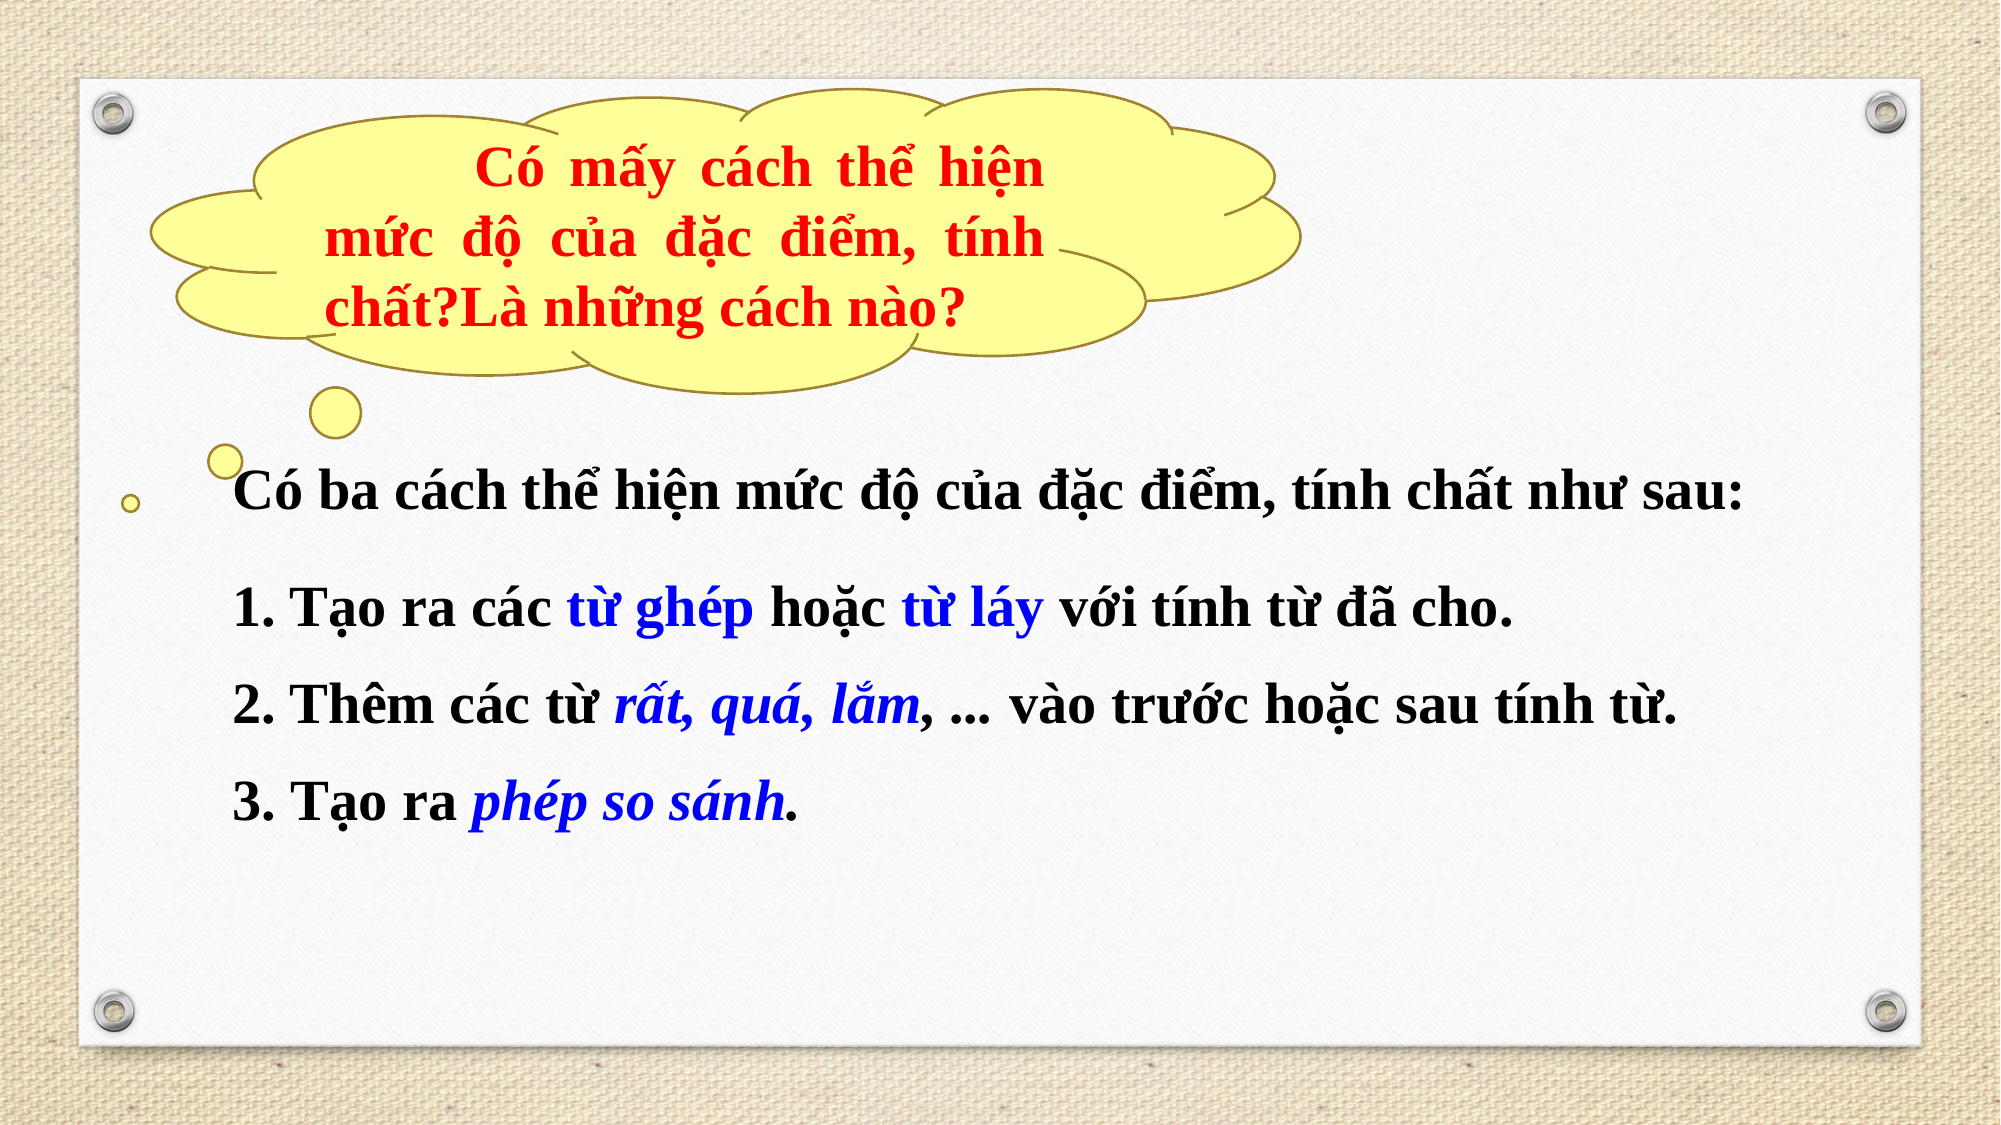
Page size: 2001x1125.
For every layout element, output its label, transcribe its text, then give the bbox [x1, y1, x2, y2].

text_box 2. Thêm các từ rất, quá, lắm, ... vào trước hoặc sau tính từ. [217, 657, 1771, 743]
picture [0, 0, 2001, 1125]
text_box 1. Tạo ra các từ ghép hoặc từ láy với tính từ đã cho. [217, 561, 1771, 646]
text_box Có ba cách thể hiện mức độ của đặc điểm, tính chất như sau: [217, 444, 1796, 529]
text_box 3. Tạo ra phép so sánh. [217, 754, 1796, 840]
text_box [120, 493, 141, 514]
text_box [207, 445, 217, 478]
text_box Có mấy cách thể hiện mức độ của đặc điểm, tính chất?Là những cách nào? [308, 386, 363, 440]
text_box Có mấy cách thể hiện mức độ của đặc điểm, tính chất?Là những cách nào? [149, 87, 1302, 396]
